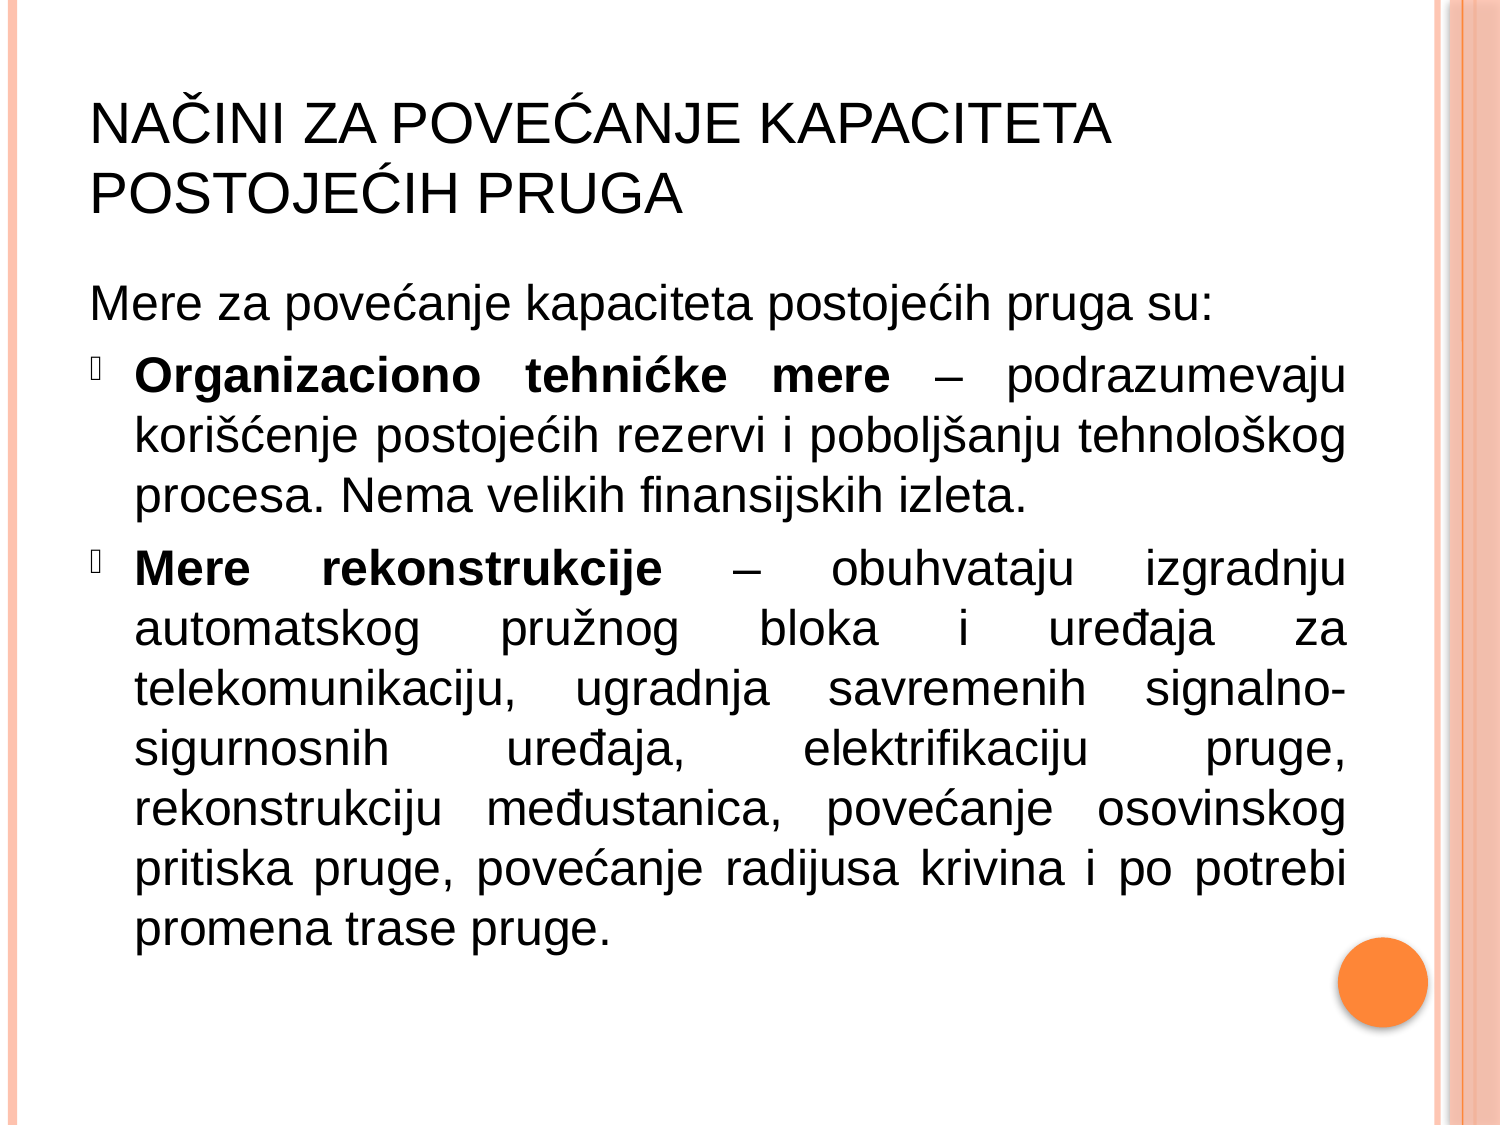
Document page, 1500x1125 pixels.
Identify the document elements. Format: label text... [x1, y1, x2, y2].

list Mere za povećanje kapaciteta postojećih pruga su: Organizaciono tehnićke mere – podrazumevaju korišćenje postojećih rezervi i poboljšanju tehnološkog procesa. Nema velikih finansijskih izleta. Mere rekonstrukcije – obuhvataju izgradnju automatskog pružnog bloka i uređaja za telekomunikaciju, ugradnja savremenih signalno-sigurnosnih uređaja, elektrifikaciju pruge, rekonstrukciju međustanica, povećanje osovinskog pritiska pruge, povećanje radijusa krivina i po potrebi promena trase pruge. [75, 262, 1363, 1062]
title NAČINI ZA POVEĆANJE KAPACITETA POSTOJEĆIH PRUGA [75, 45, 1300, 233]
